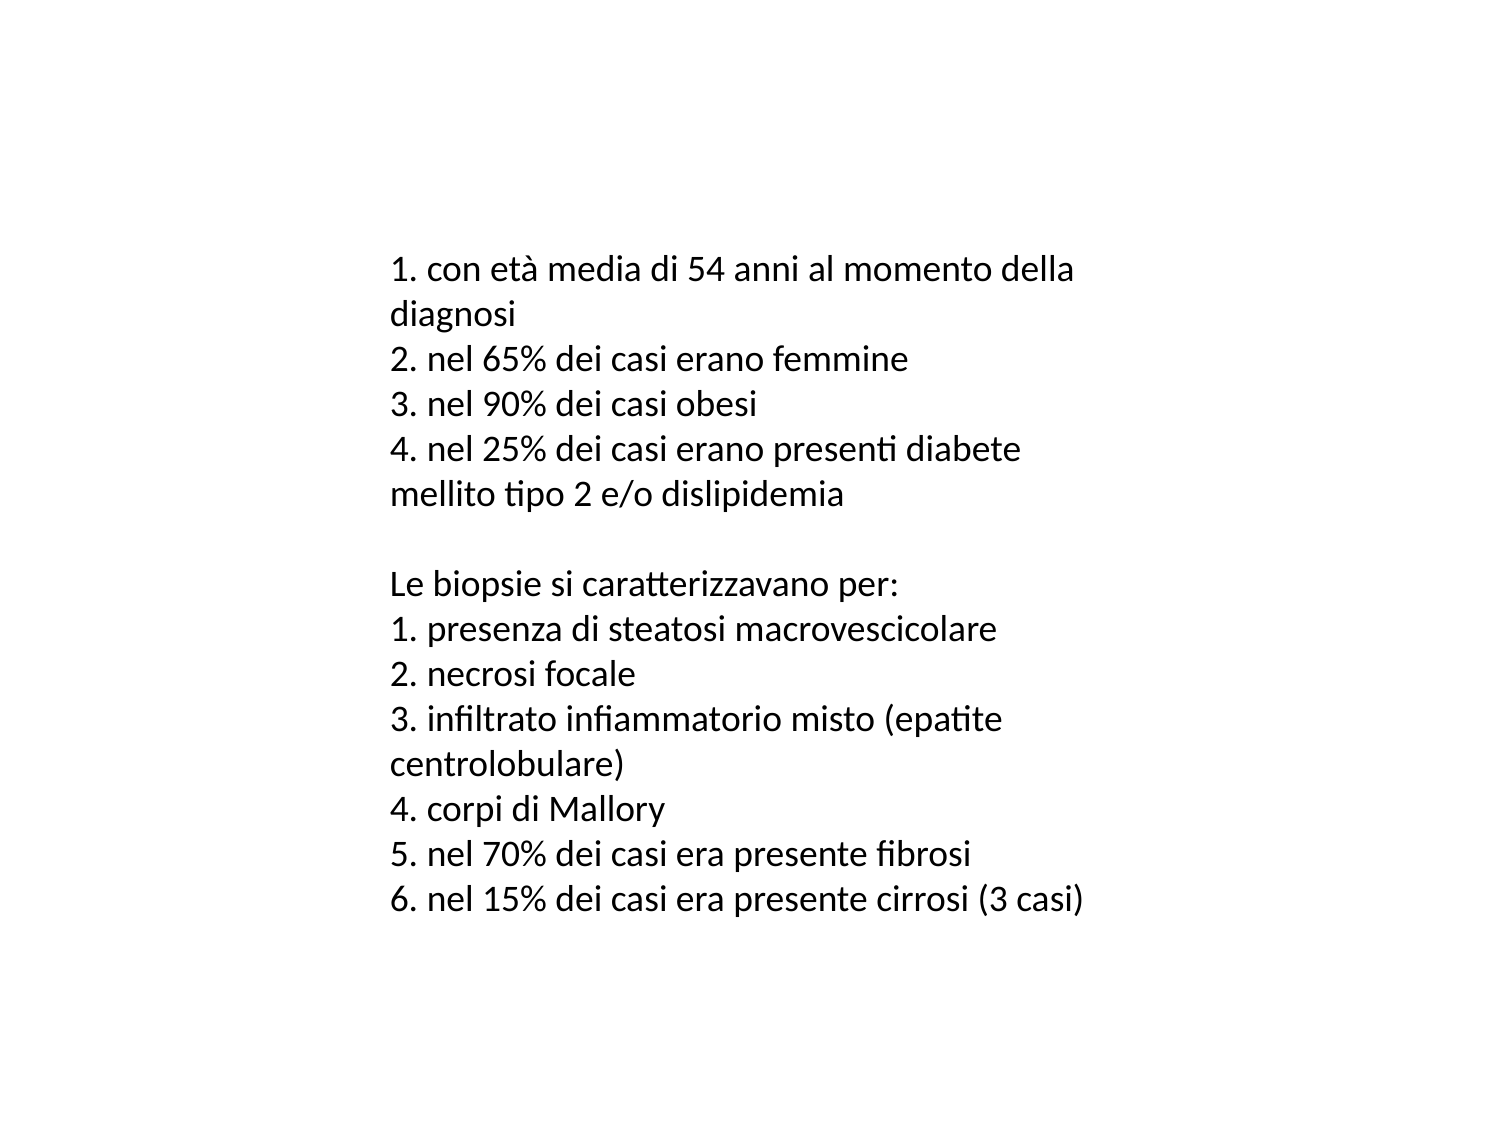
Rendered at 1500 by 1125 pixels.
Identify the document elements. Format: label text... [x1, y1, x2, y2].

text_box 1. con età media di 54 anni al momento della diagnosi 2. nel 65% dei casi erano femmine 3. nel 90% dei casi obesi 4. nel 25% dei casi erano presenti diabete mellito tipo 2 e/o dislipidemia Le biopsie si caratterizzavano per: 1. presenza di steatosi macrovescicolare 2. necrosi focale 3. infiltrato infiammatorio misto (epatite centrolobulare) 4. corpi di Mallory 5. nel 70% dei casi era presente fibrosi 6. nel 15% dei casi era presente cirrosi (3 casi) [374, 236, 1125, 927]
